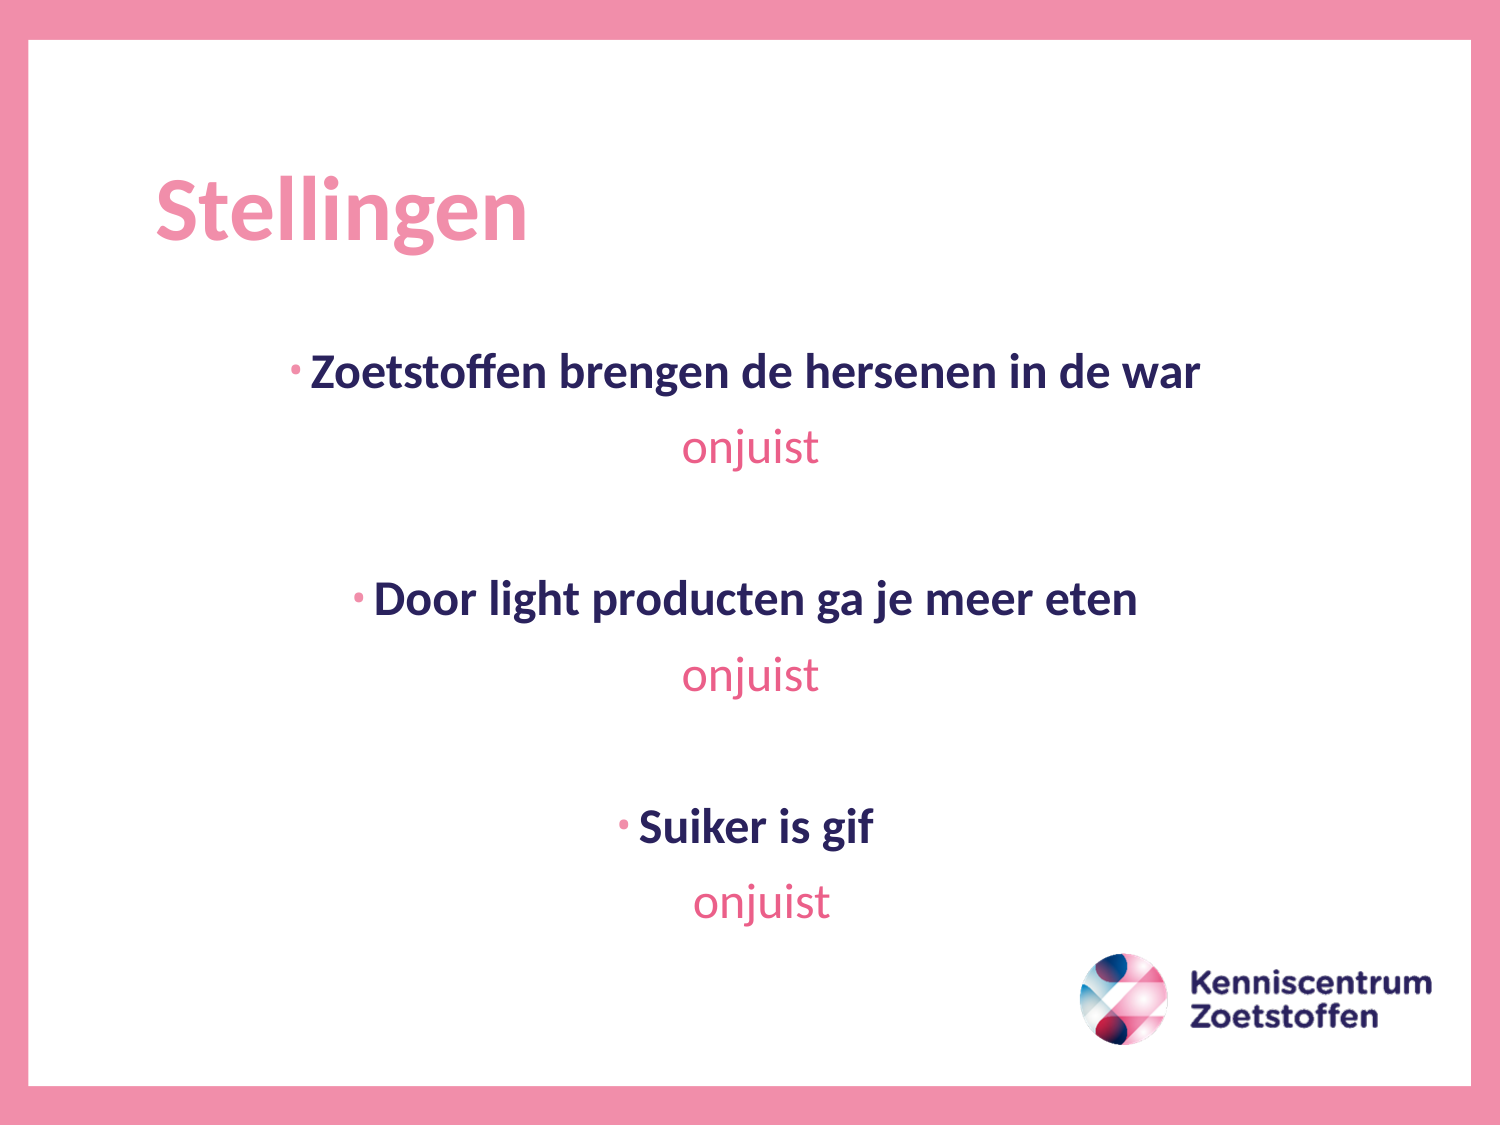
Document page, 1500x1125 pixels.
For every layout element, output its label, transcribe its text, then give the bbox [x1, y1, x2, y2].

list Zoetstoffen brengen de hersenen in de war onjuist Door light producten ga je meer eten onjuist Suiker is gif onjuist [140, 337, 1356, 1000]
title Stellingen [140, 99, 1356, 323]
picture [1066, 950, 1452, 1050]
